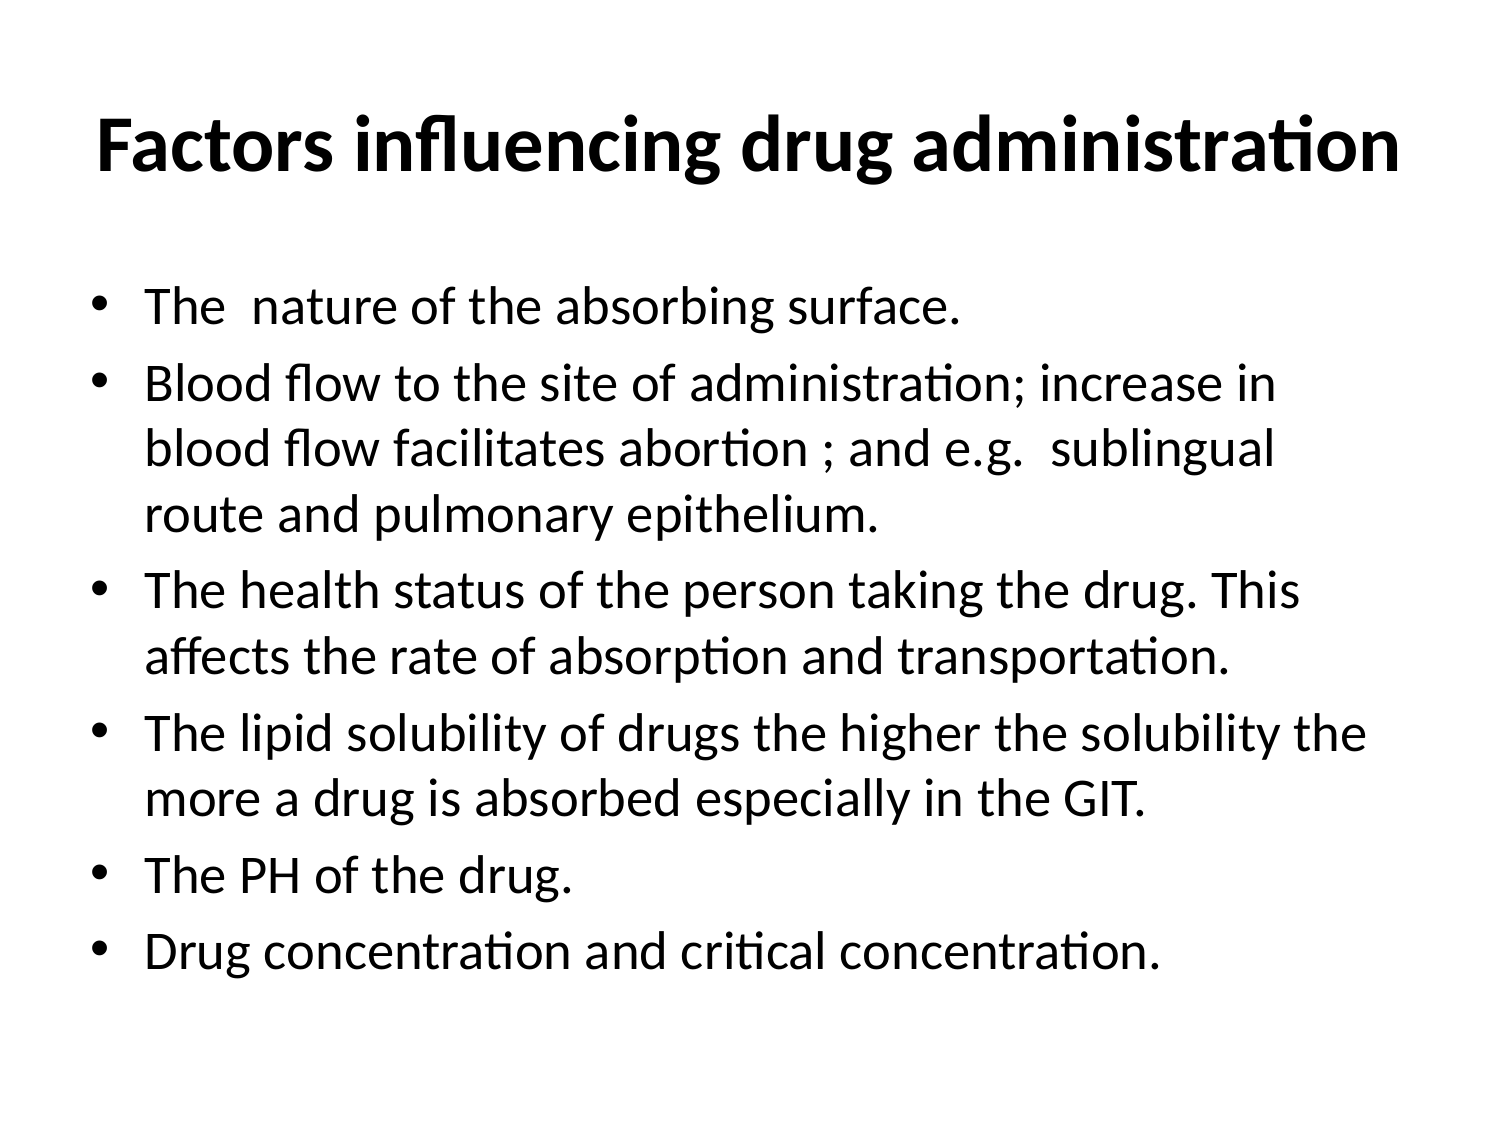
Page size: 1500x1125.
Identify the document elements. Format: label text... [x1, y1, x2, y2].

list The nature of the absorbing surface. Blood flow to the site of administration; increase in blood flow facilitates abortion ; and e.g. sublingual route and pulmonary epithelium. The health status of the person taking the drug. This affects the rate of absorption and transportation. The lipid solubility of drugs the higher the solubility the more a drug is absorbed especially in the GIT. The PH of the drug. Drug concentration and critical concentration. [75, 262, 1425, 1005]
title Factors influencing drug administration [75, 45, 1425, 233]
